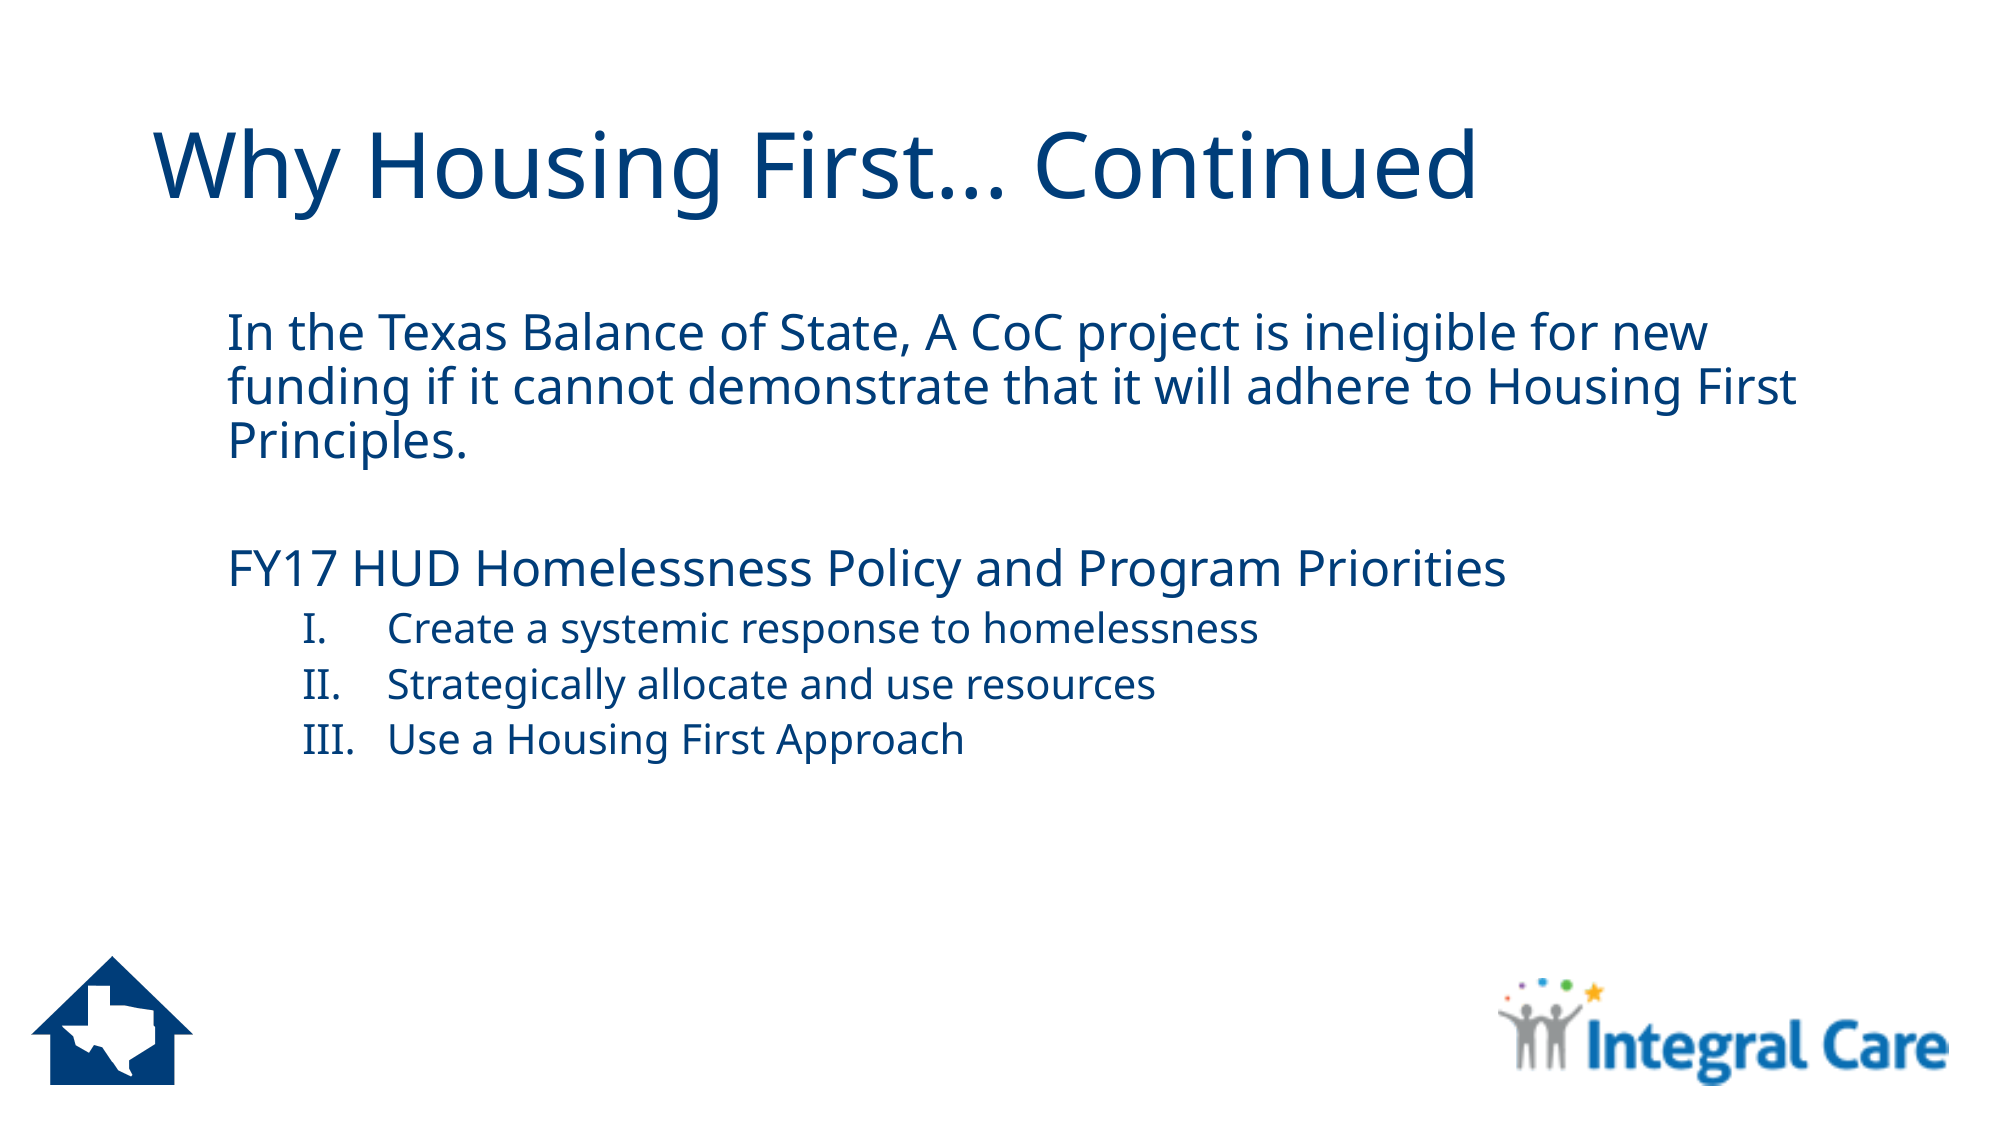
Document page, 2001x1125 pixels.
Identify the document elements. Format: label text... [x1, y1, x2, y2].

picture [31, 956, 193, 1085]
picture [1498, 978, 1949, 1086]
title Why Housing First... Continued [137, 59, 1863, 278]
list In the Texas Balance of State, A CoC project is ineligible for new funding if it cannot demonstrate that it will adhere to Housing First Principles. FY17 HUD Homelessness Policy and Program Priorities Create a systemic response to homelessness Strategically allocate and use resources Use a Housing First Approach [137, 299, 1863, 1014]
